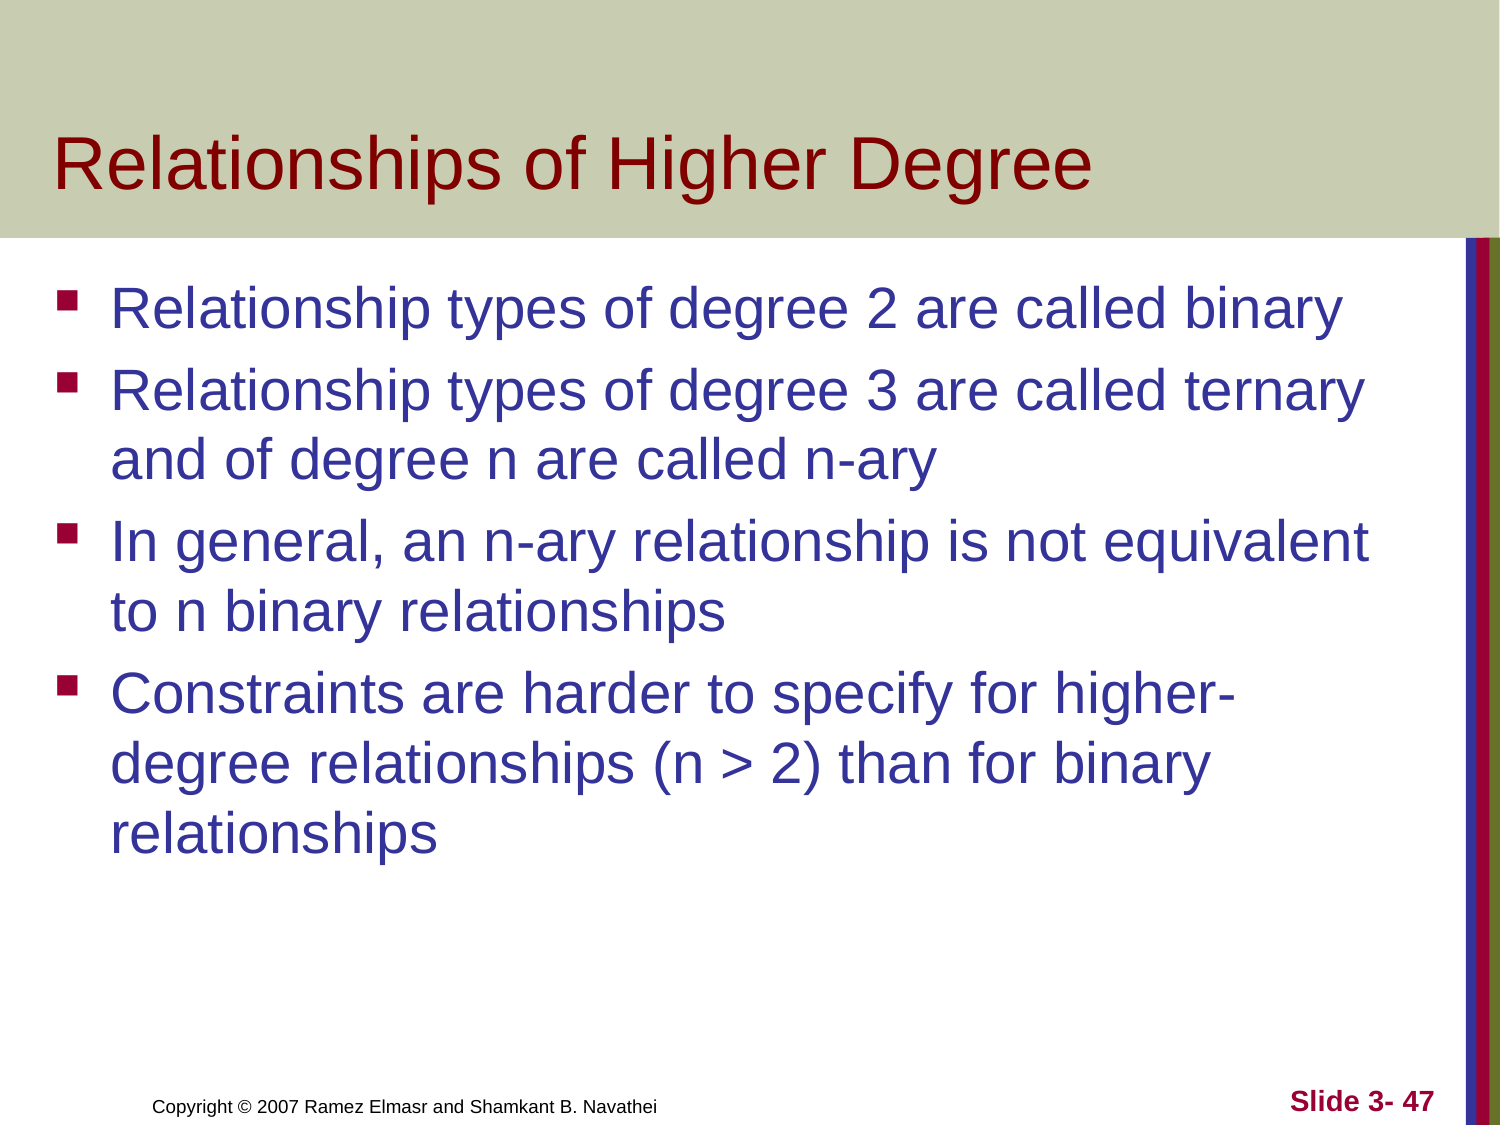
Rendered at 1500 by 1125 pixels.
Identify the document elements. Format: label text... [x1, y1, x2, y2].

title Relationships of Higher Degree [37, 49, 1317, 213]
list Relationship types of degree 2 are called binary Relationship types of degree 3 are called ternary and of degree n are called n-ary In general, an n-ary relationship is not equivalent to n binary relationships Constraints are harder to specify for higher-degree relationships (n > 2) than for binary relationships [39, 262, 1400, 1013]
slide_number Slide 3- 47 [1137, 1050, 1450, 1125]
